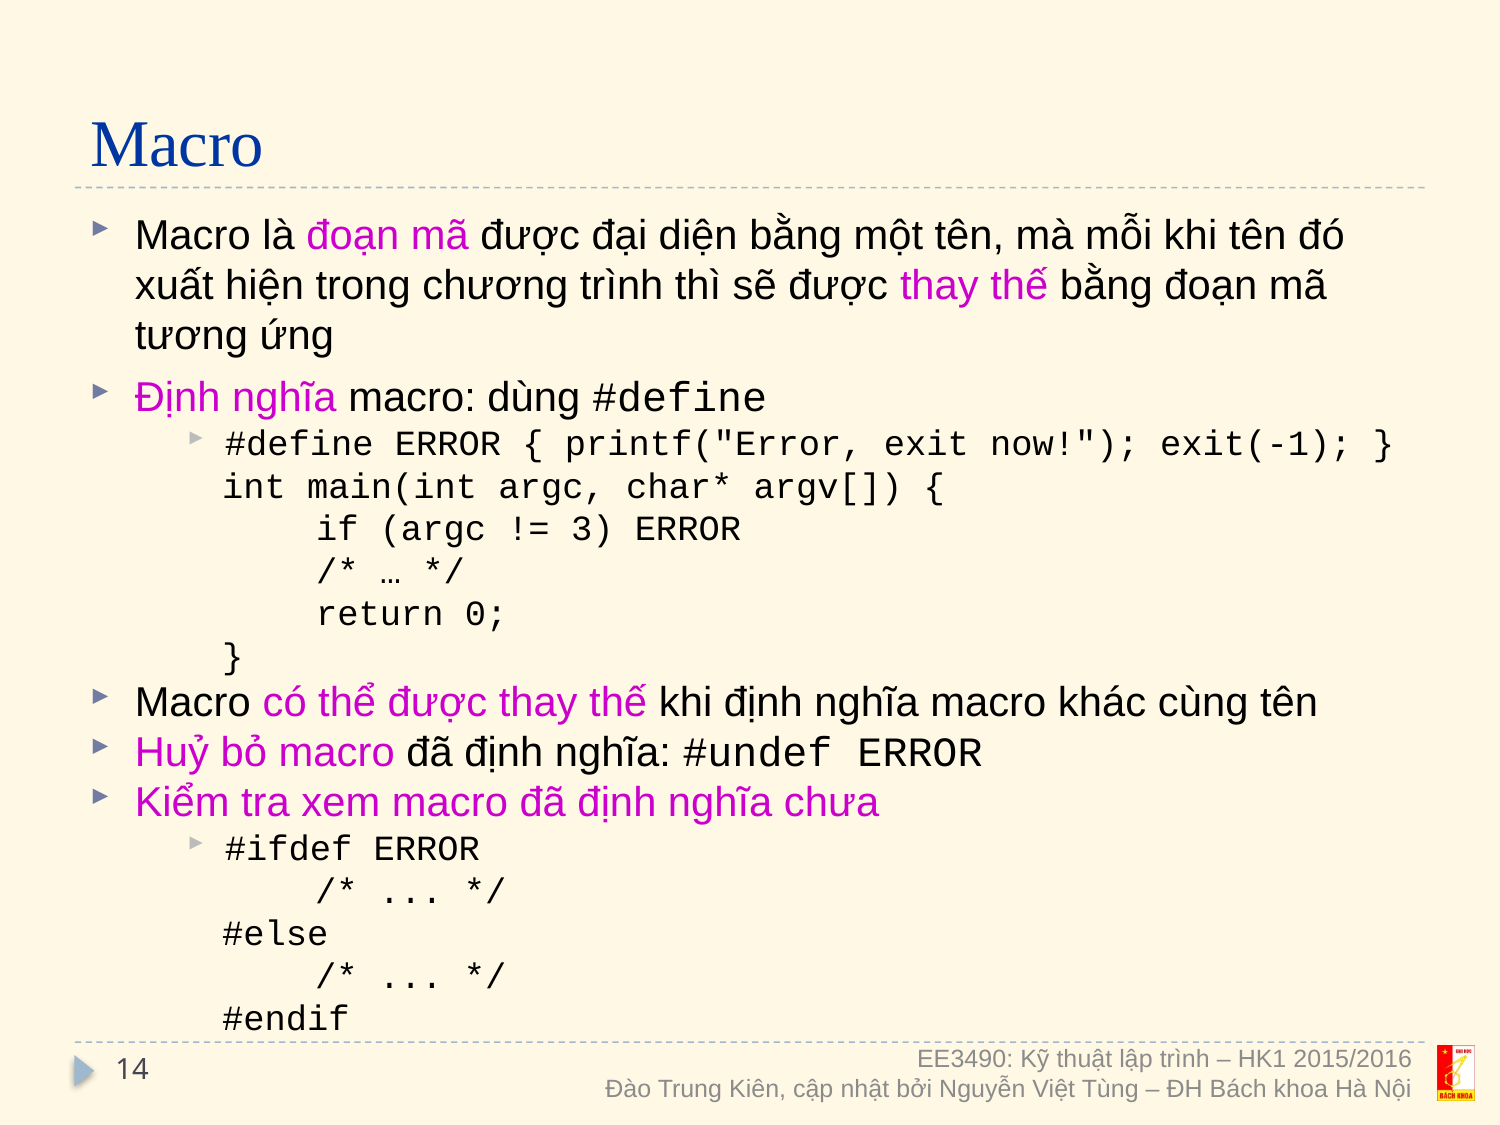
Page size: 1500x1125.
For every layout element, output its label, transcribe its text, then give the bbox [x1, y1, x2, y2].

picture [1437, 1045, 1475, 1101]
list Macro là đoạn mã được đại diện bằng một tên, mà mỗi khi tên đó xuất hiện trong chương trình thì sẽ được thay thế bằng đoạn mã tương ứng Định nghĩa macro: dùng #define #define ERROR { printf("Error, exit now!"); exit(-1); } int main(int argc, char* argv[]) { if (argc != 3) ERROR /* … */ return 0; } Macro có thể được thay thế khi định nghĩa macro khác cùng tên Huỷ bỏ macro đã định nghĩa: #undef ERROR Kiểm tra xem macro đã định nghĩa chưa #ifdef ERROR /* ... */ #else /* ... */ #endif [74, 199, 1426, 1011]
slide_number 14 [100, 1042, 426, 1103]
footer EE3490: Kỹ thuật lập trình – HK1 2015/2016 Đào Trung Kiên, cập nhật bởi Nguyễn Việt Tùng – ĐH Bách khoa Hà Nội [512, 1042, 1429, 1103]
title Macro [74, 24, 1426, 188]
